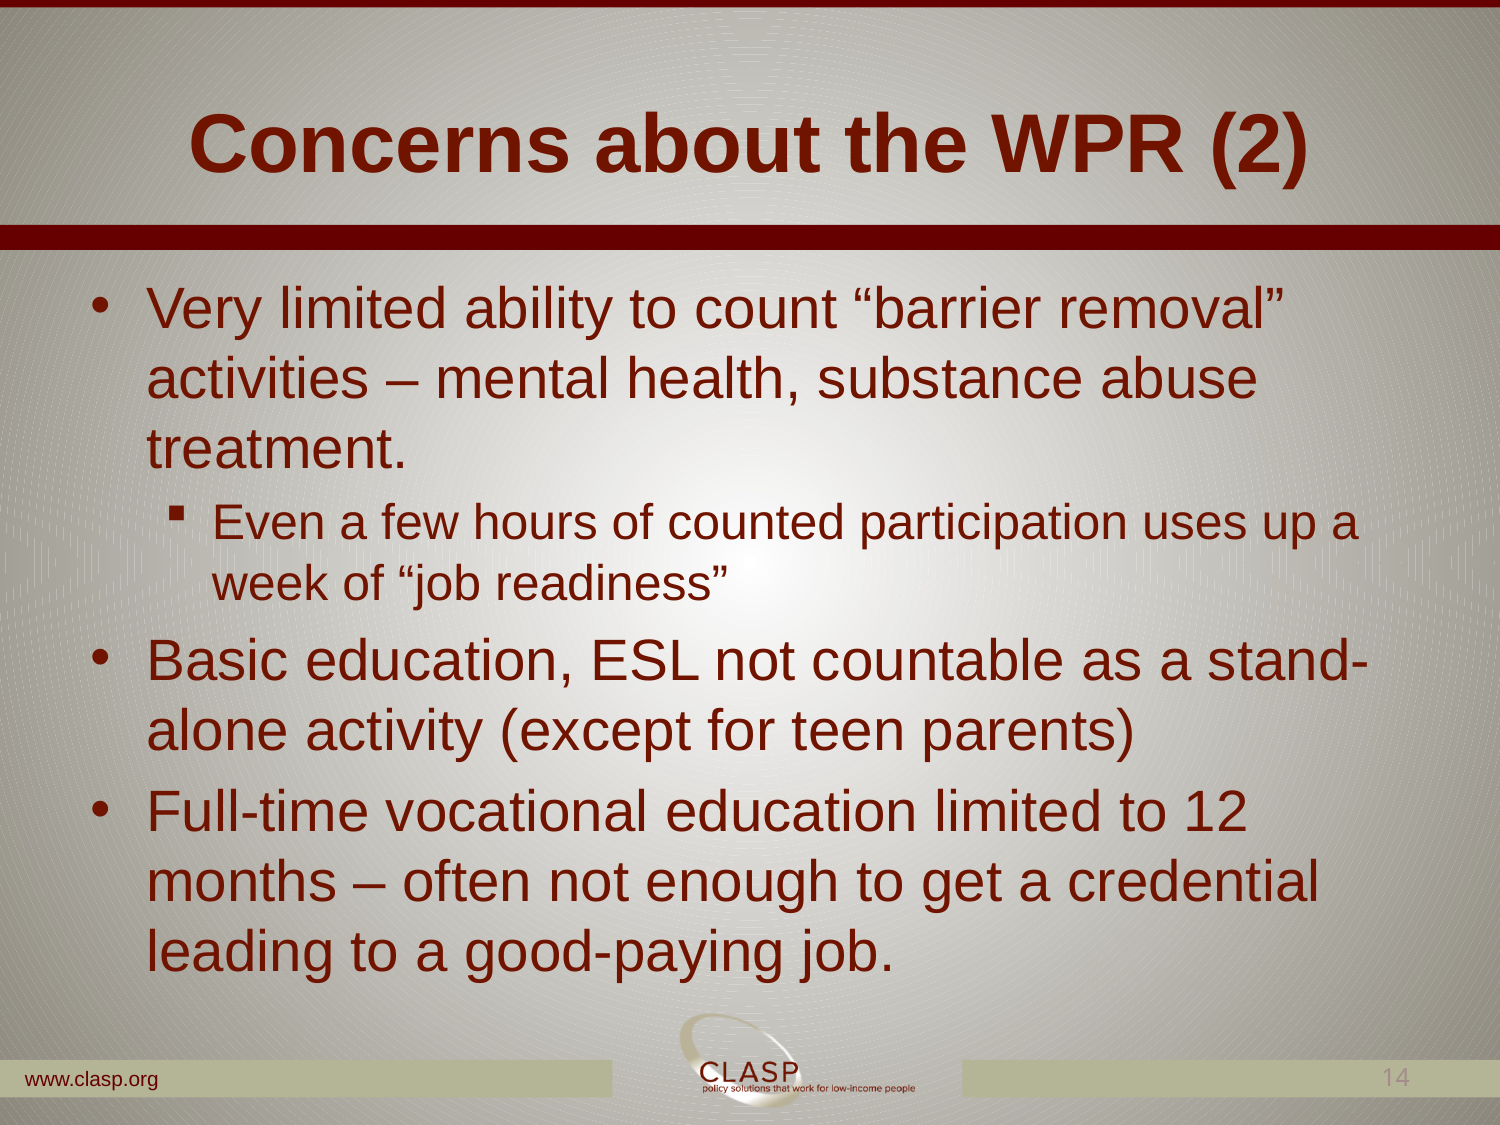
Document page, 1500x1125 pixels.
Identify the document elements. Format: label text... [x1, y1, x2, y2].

slide_number 14 [1074, 1050, 1425, 1108]
picture [662, 1006, 915, 1125]
list Very limited ability to count “barrier removal” activities – mental health, substance abuse treatment. Even a few hours of counted participation uses up a week of “job readiness” Basic education, ESL not countable as a stand-alone activity (except for teen parents) Full-time vocational education limited to 12 months – often not enough to get a credential leading to a good-paying job. [74, 262, 1426, 1006]
title Concerns about the WPR (2) [75, 45, 1425, 233]
